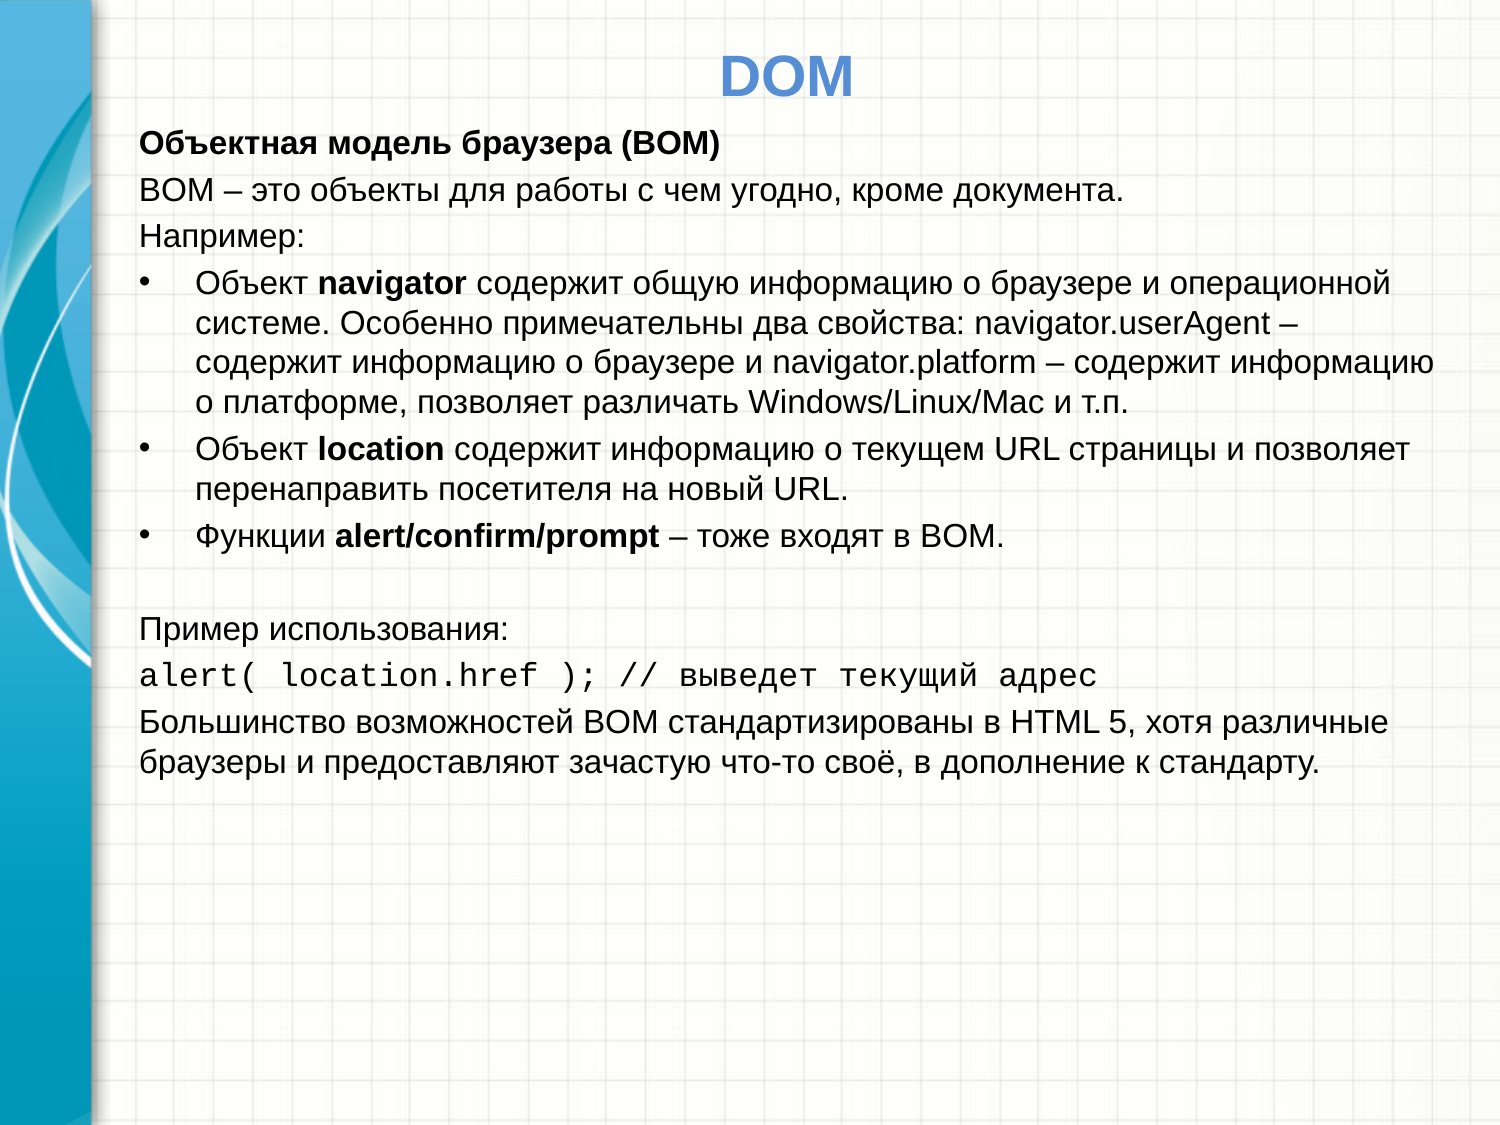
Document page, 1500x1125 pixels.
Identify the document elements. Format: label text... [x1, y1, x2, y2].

list Объектная модель браузера (BOM) BOM – это объекты для работы с чем угодно, кроме документа. Например: Объект navigator содержит общую информацию о браузере и операционной системе. Особенно примечательны два свойства: navigator.userAgent – содержит информацию о браузере и navigator.platform – содержит информацию о платформе, позволяет различать Windows/Linux/Mac и т.п. Объект location содержит информацию о текущем URL страницы и позволяет перенаправить посетителя на новый URL. Функции alert/confirm/prompt – тоже входят в BOM. Пример использования: alert( location.href ); // выведет текущий адрес Большинство возможностей BOM стандартизированы в HTML 5, хотя различные браузеры и предоставляют зачастую что-то своё, в дополнение к стандарту. [123, 113, 1471, 1059]
picture [0, 0, 1500, 1125]
title DOM [125, 44, 1450, 102]
